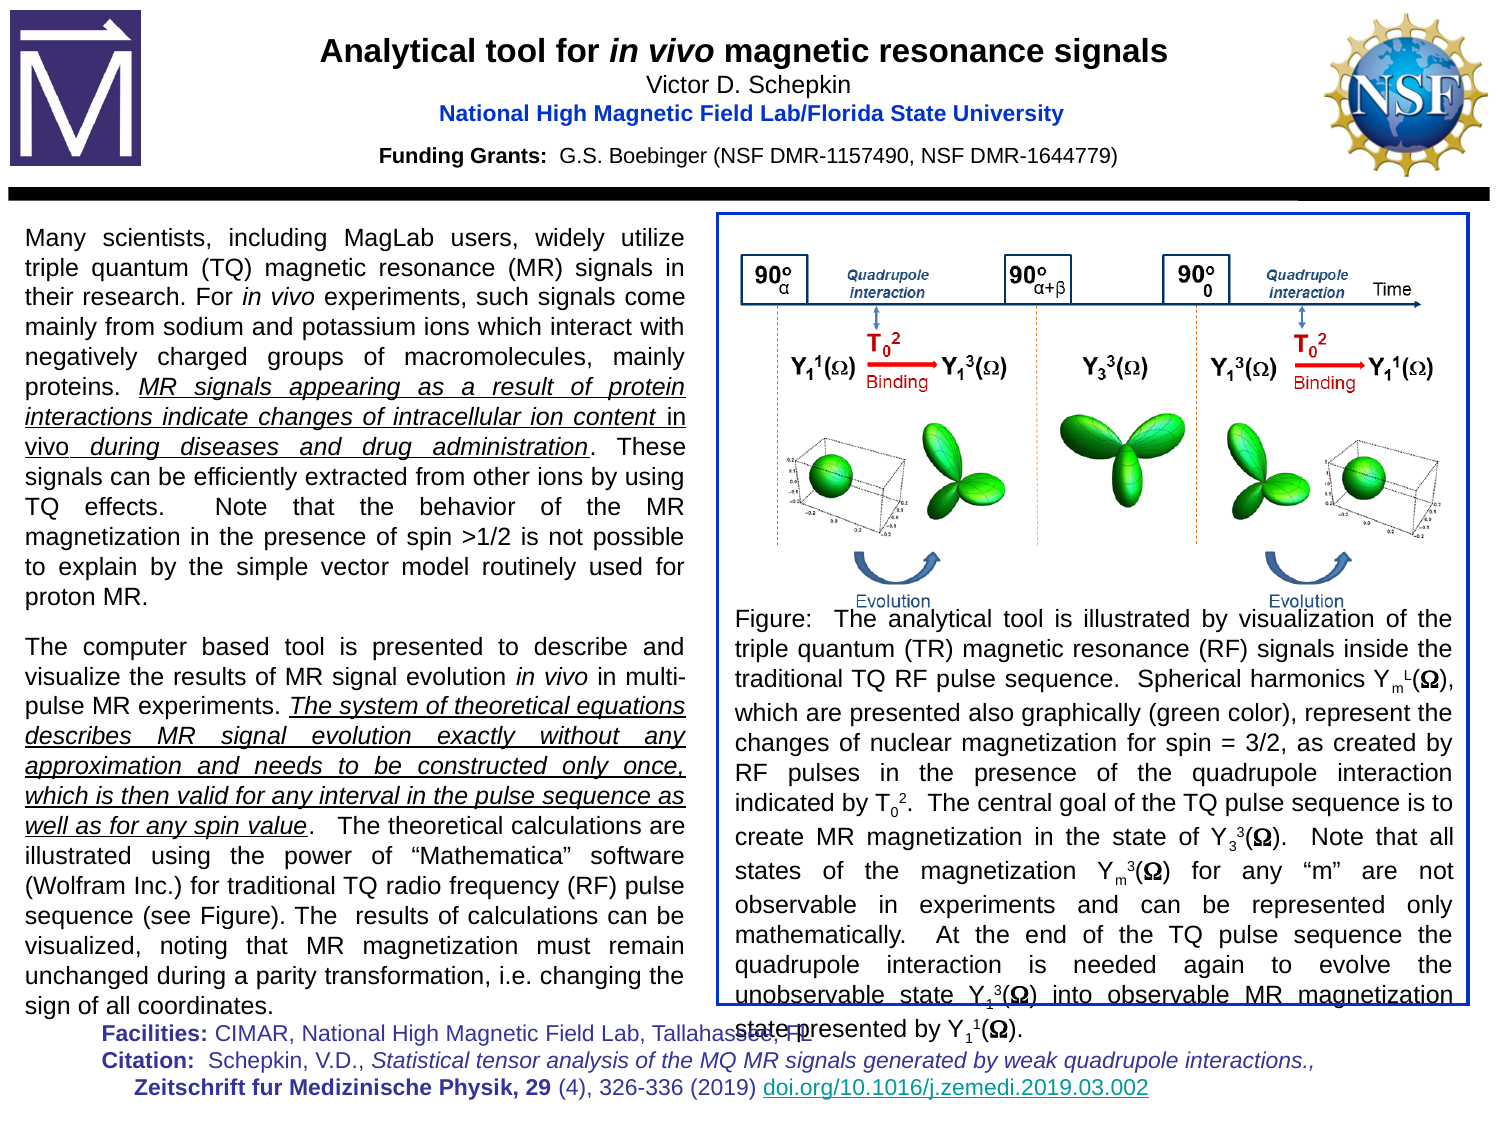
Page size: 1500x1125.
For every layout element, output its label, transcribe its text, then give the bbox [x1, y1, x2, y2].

picture [1322, 10, 1490, 179]
text_box Figure: The analytical tool is illustrated by visualization of the triple quantum (TR) magnetic resonance (RF) signals inside the traditional TQ RF pulse sequence. Spherical harmonics YmL(), which are presented also graphically (green color), represent the changes of nuclear magnetization for spin = 3/2, as created by RF pulses in the presence of the quadrupole interaction indicated by T02. The central goal of the TQ pulse sequence is to create MR magnetization in the state of Y33(). Note that all states of the magnetization Ym3() for any “m” are not observable in experiments and can be represented only mathematically. At the end of the TQ pulse sequence the quadrupole interaction is needed again to evolve the unobservable state Y13() into observable MR magnetization state presented by Y11(). [720, 595, 1470, 1010]
text_box Many scientists, including MagLab users, widely utilize triple quantum (TQ) magnetic resonance (MR) signals in their research. For in vivo experiments, such signals come mainly from sodium and potassium ions which interact with negatively charged groups of macromolecules, mainly proteins. MR signals appearing as a result of protein interactions indicate changes of intracellular ion content in vivo during diseases and drug administration. These signals can be efficiently extracted from other ions by using TQ effects. Note that the behavior of the MR magnetization in the presence of spin >1/2 is not possible to explain by the simple vector model routinely used for proton MR. The computer based tool is presented to describe and visualize the results of MR signal evolution in vivo in multi-pulse MR experiments. The system of theoretical equations describes MR signal evolution exactly without any approximation and needs to be constructed only once, which is then valid for any interval in the pulse sequence as well as for any spin value. The theoretical calculations are illustrated using the power of “Mathematica” software (Wolfram Inc.) for traditional TQ radio frequency (RF) pulse sequence (see Figure). The results of calculations can be visualized, noting that MR magnetization must remain unchanged during a parity transformation, i.e. changing the sign of all coordinates. [10, 213, 702, 1027]
picture [10, 10, 141, 166]
text_box Facilities: CIMAR, National High Magnetic Field Lab, Tallahassee, FL Citation: Schepkin, V.D., Statistical tensor analysis of the MQ MR signals generated by weak quadrupole interactions., Zeitschrift fur Medizinische Physik, 29 (4), 326-336 (2019) doi.org/10.1016/j.zemedi.2019.03.002 [86, 1010, 1488, 1108]
picture [723, 210, 1460, 620]
text_box [717, 213, 1468, 1005]
text_box Analytical tool for in vivo magnetic resonance signals Victor D. Schepkin National High Magnetic Field Lab/Florida State University Funding Grants: G.S. Boebinger (NSF DMR-1157490, NSF DMR-1644779) [217, 21, 1281, 175]
